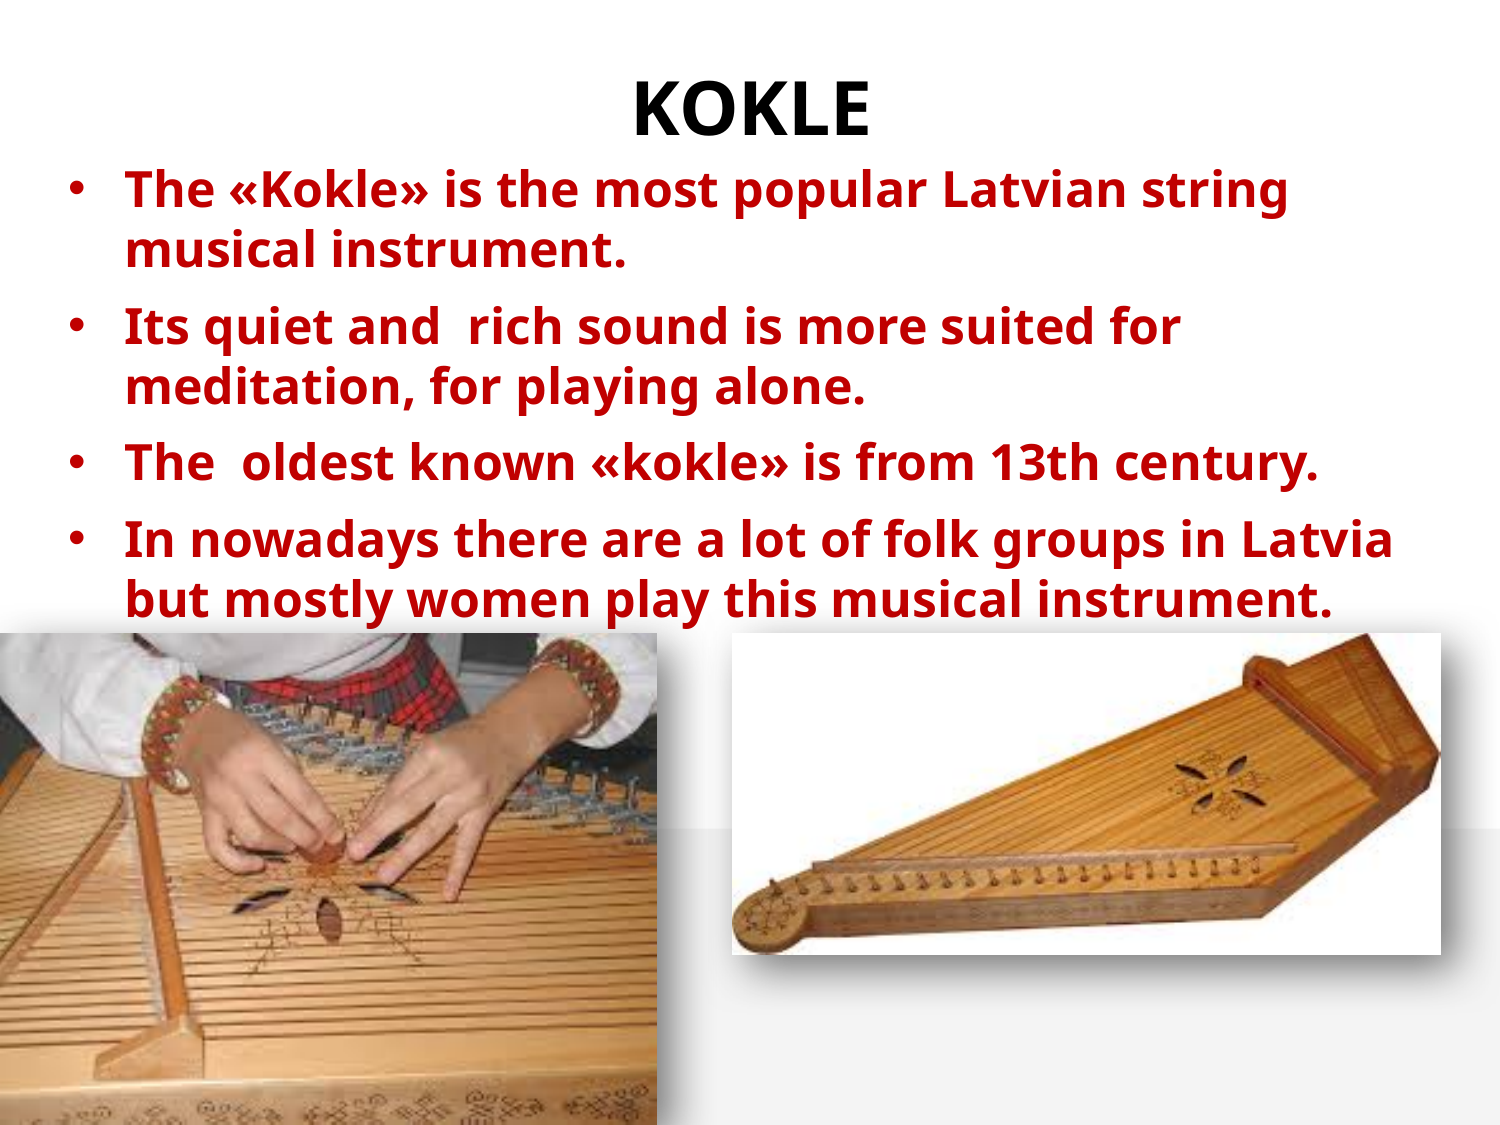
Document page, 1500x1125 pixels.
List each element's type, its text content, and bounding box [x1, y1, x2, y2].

picture [0, 633, 657, 1125]
title Kokle [135, 60, 1369, 149]
picture [732, 633, 1442, 955]
list The «Kokle» is the most popular Latvian string musical instrument. Its quiet and rich sound is more suited for meditation, for playing alone. The oldest known «kokle» is from 13th century. In nowadays there are a lot of folk groups in Latvia but mostly women play this musical instrument. [53, 149, 1412, 675]
